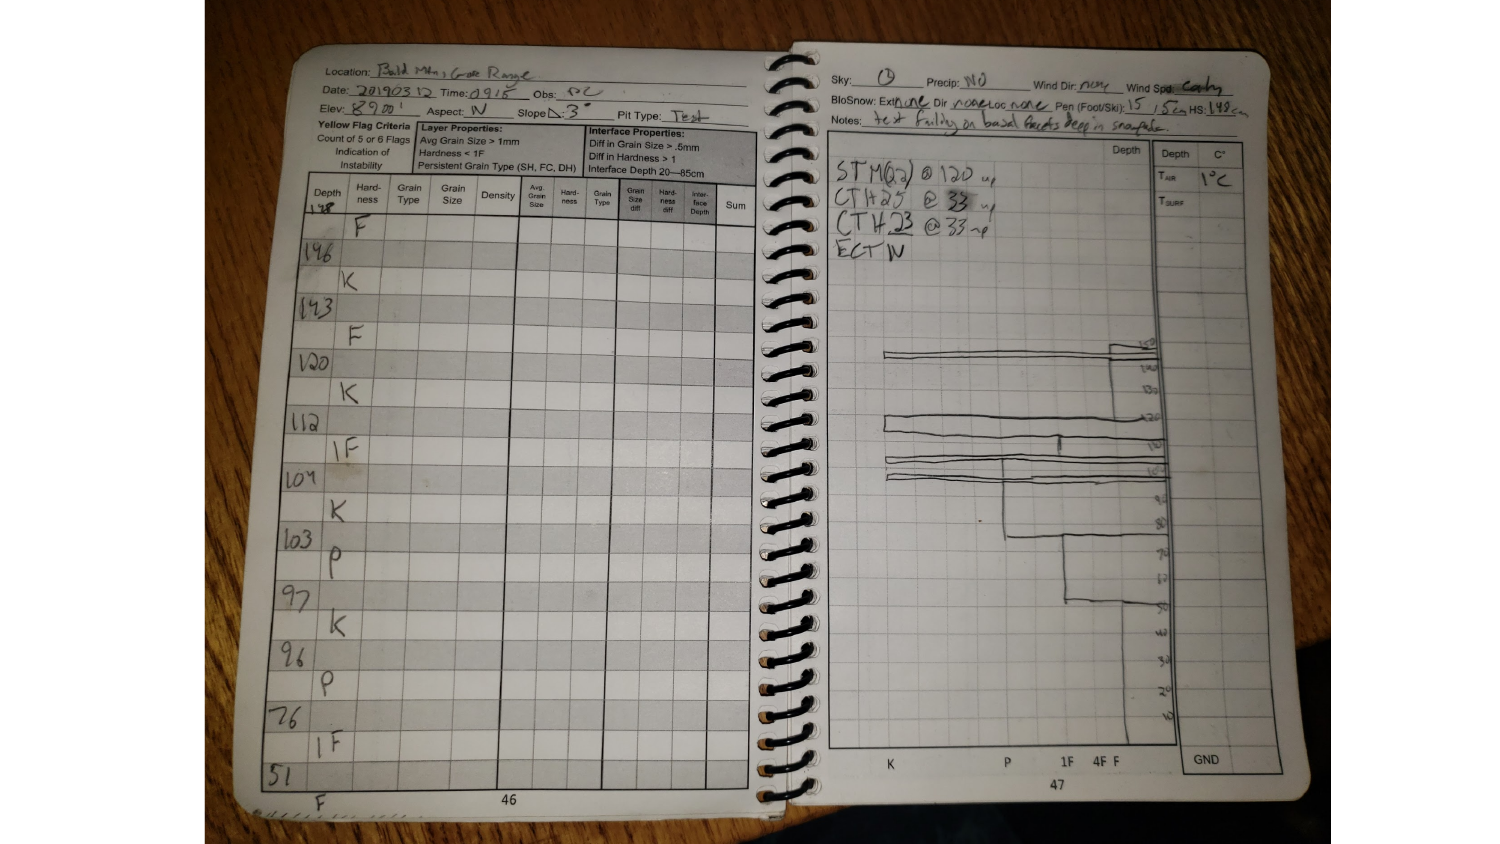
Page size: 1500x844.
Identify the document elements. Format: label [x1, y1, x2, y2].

picture [206, 0, 1330, 844]
